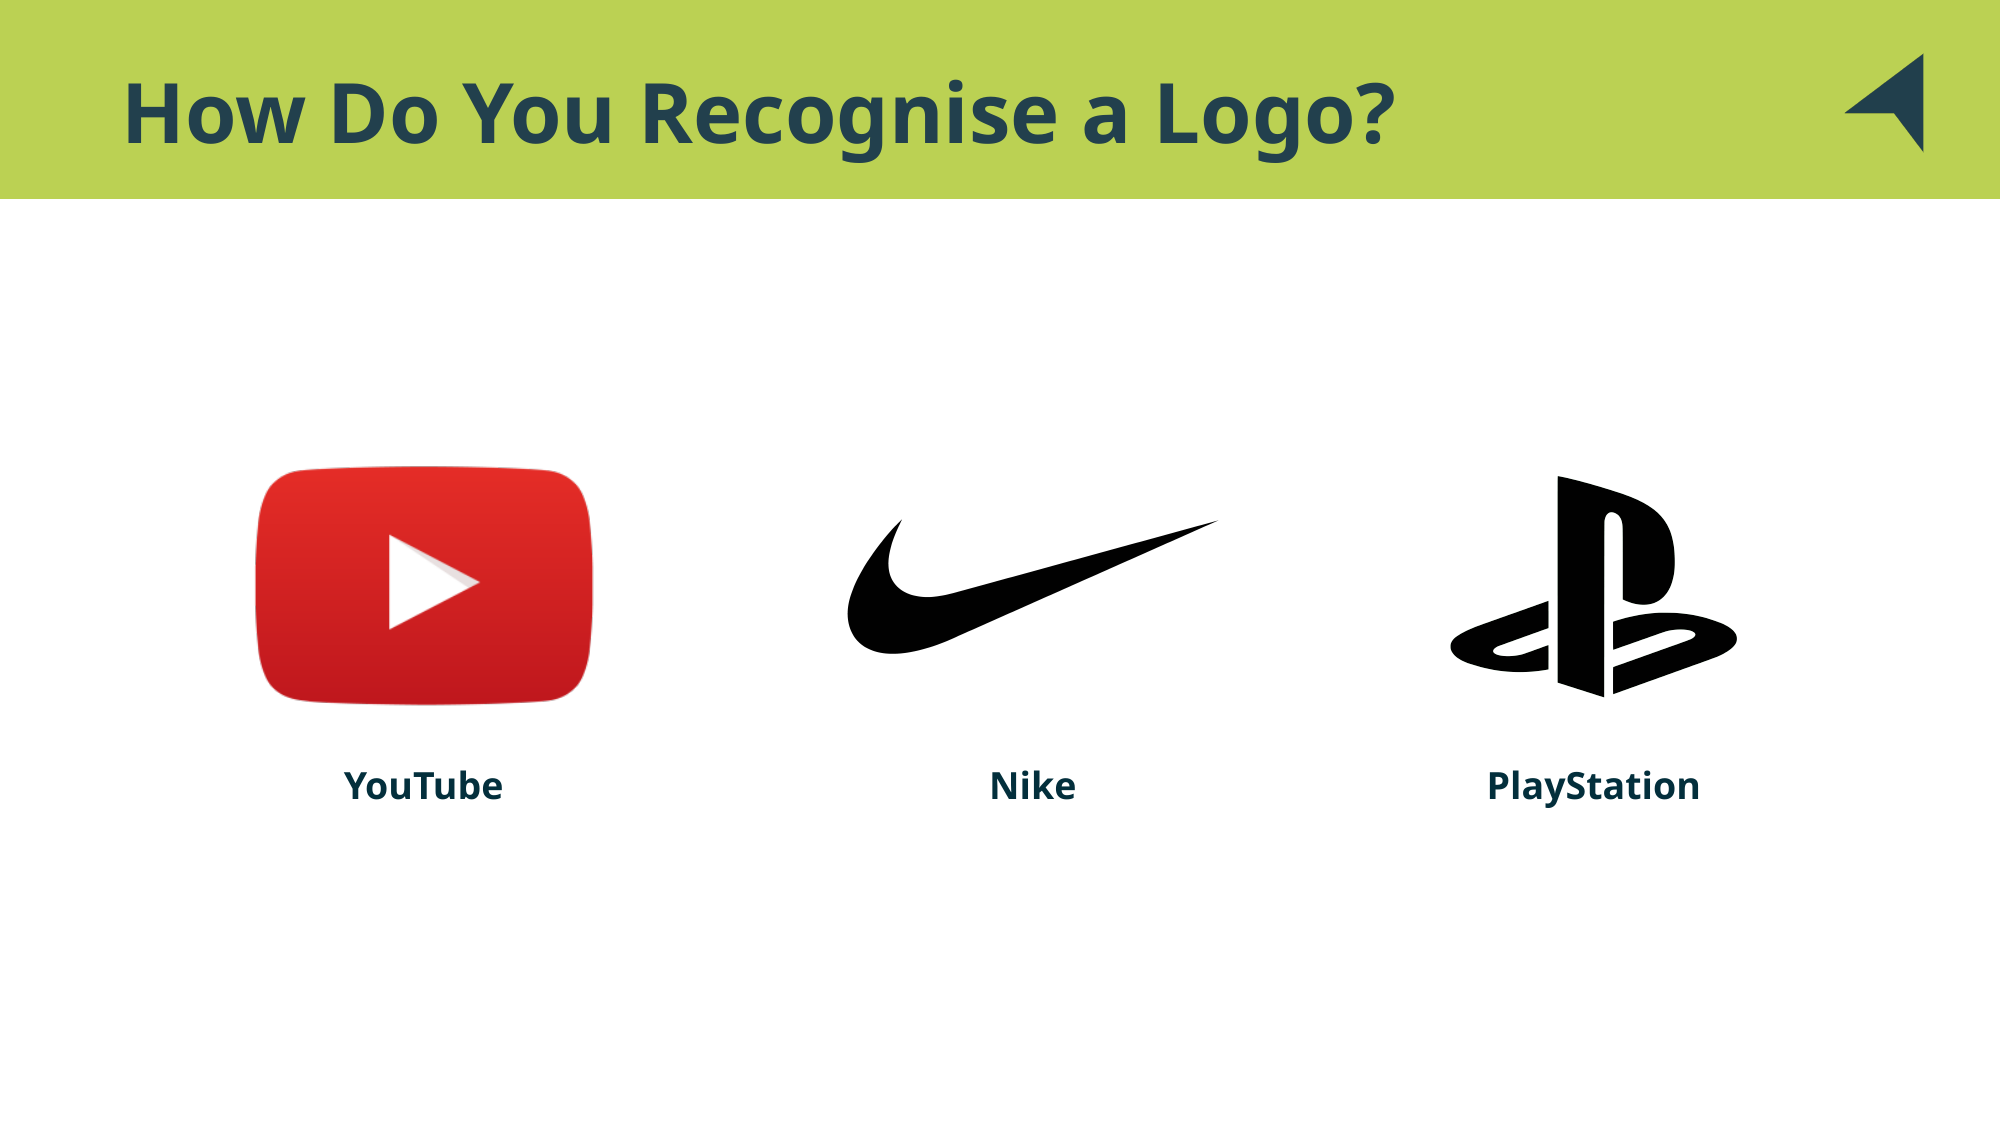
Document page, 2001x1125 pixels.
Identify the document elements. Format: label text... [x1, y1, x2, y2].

picture [1396, 475, 1792, 698]
text_box YouTube [244, 785, 604, 815]
text_box PlayStation [1414, 754, 1774, 815]
picture [835, 508, 1231, 665]
text_box Nike [853, 754, 1213, 815]
title How Do You Recognise a Logo? [106, 52, 1758, 152]
picture [225, 387, 622, 785]
